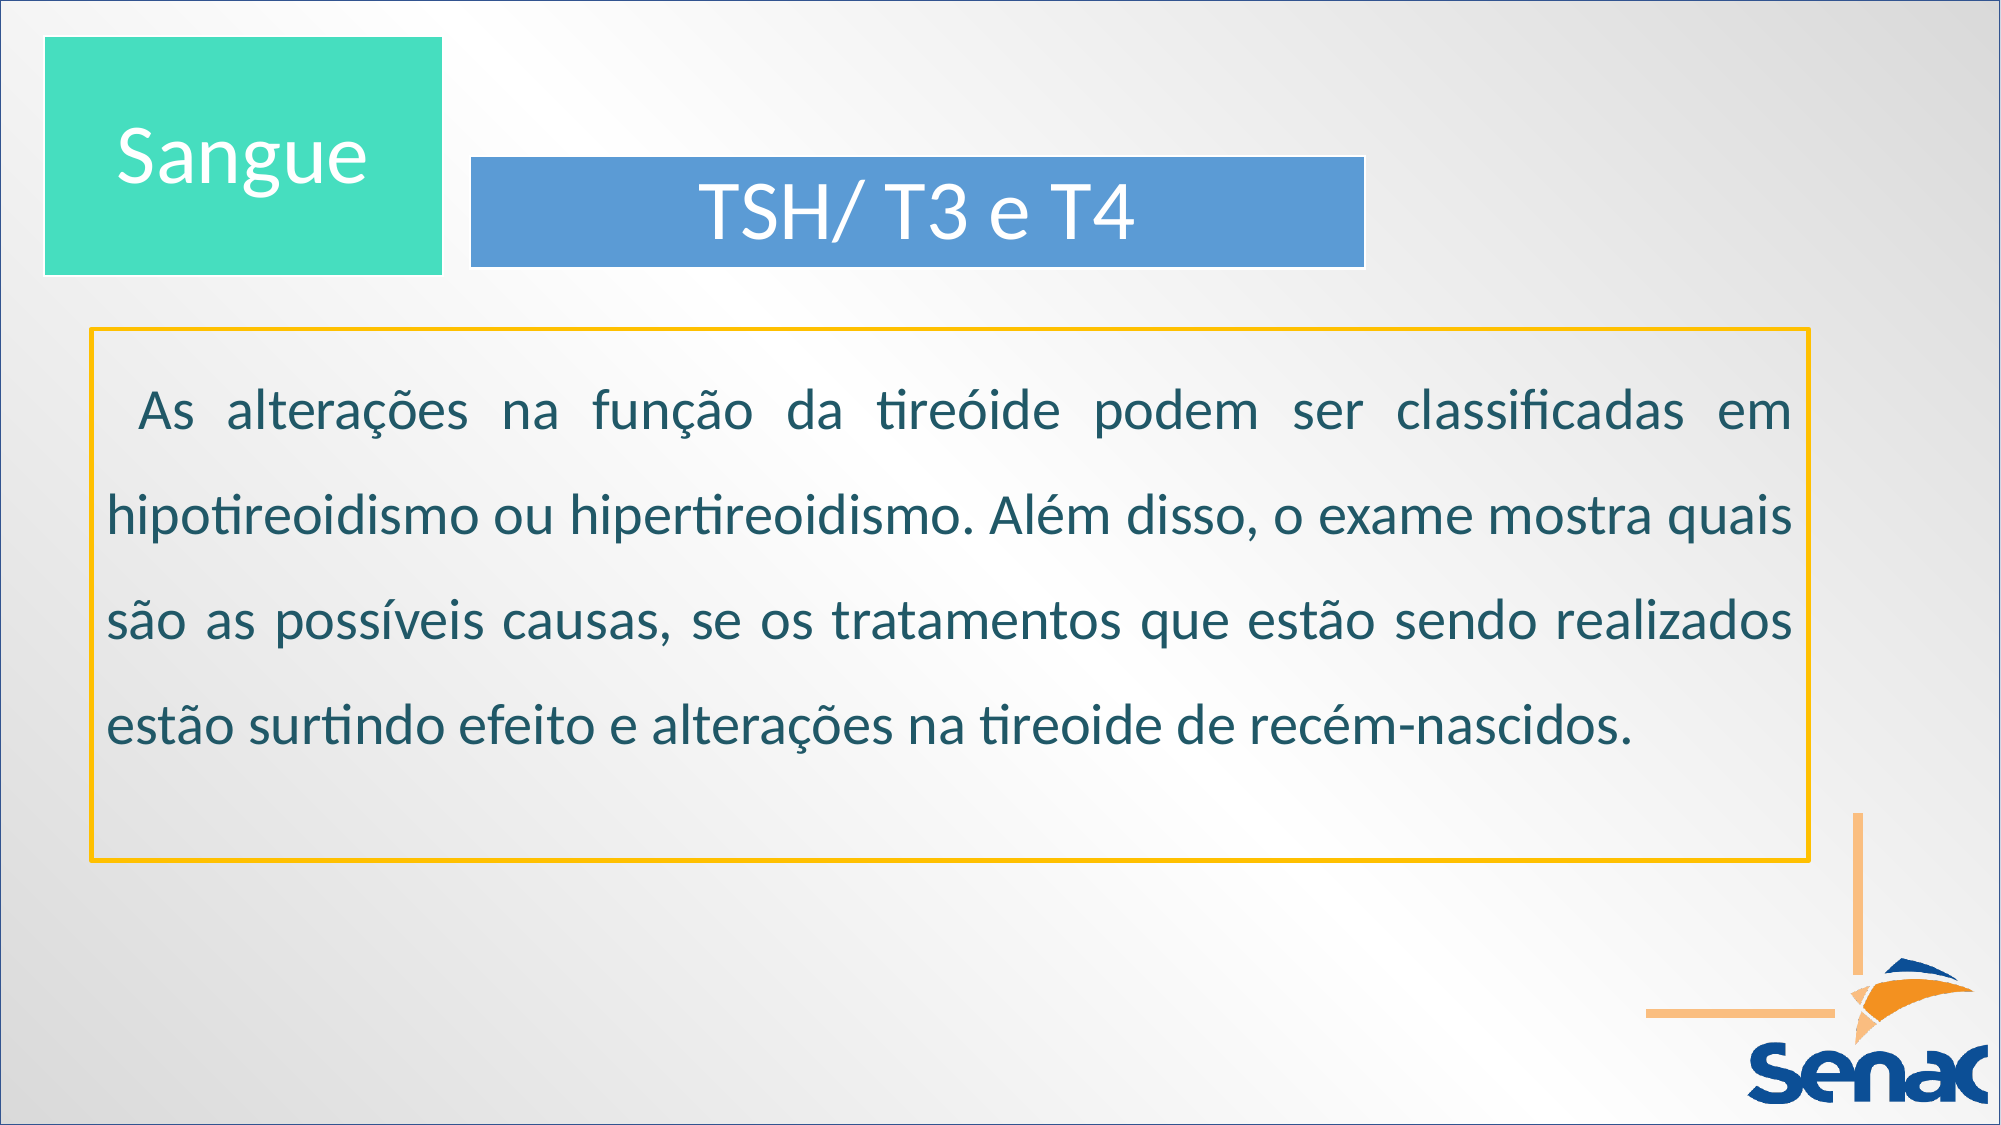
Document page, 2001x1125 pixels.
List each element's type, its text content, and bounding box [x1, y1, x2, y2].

text_box As alterações na função da tireóide podem ser classificadas em hipotireoidismo ou hipertireoidismo. Além disso, o exame mostra quais são as possíveis causas, se os tratamentos que estão sendo realizados estão surtindo efeito e alterações na tireoide de recém-nascidos. [91, 329, 1809, 861]
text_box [469, 155, 1366, 269]
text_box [43, 36, 444, 276]
picture [1747, 958, 1988, 1104]
